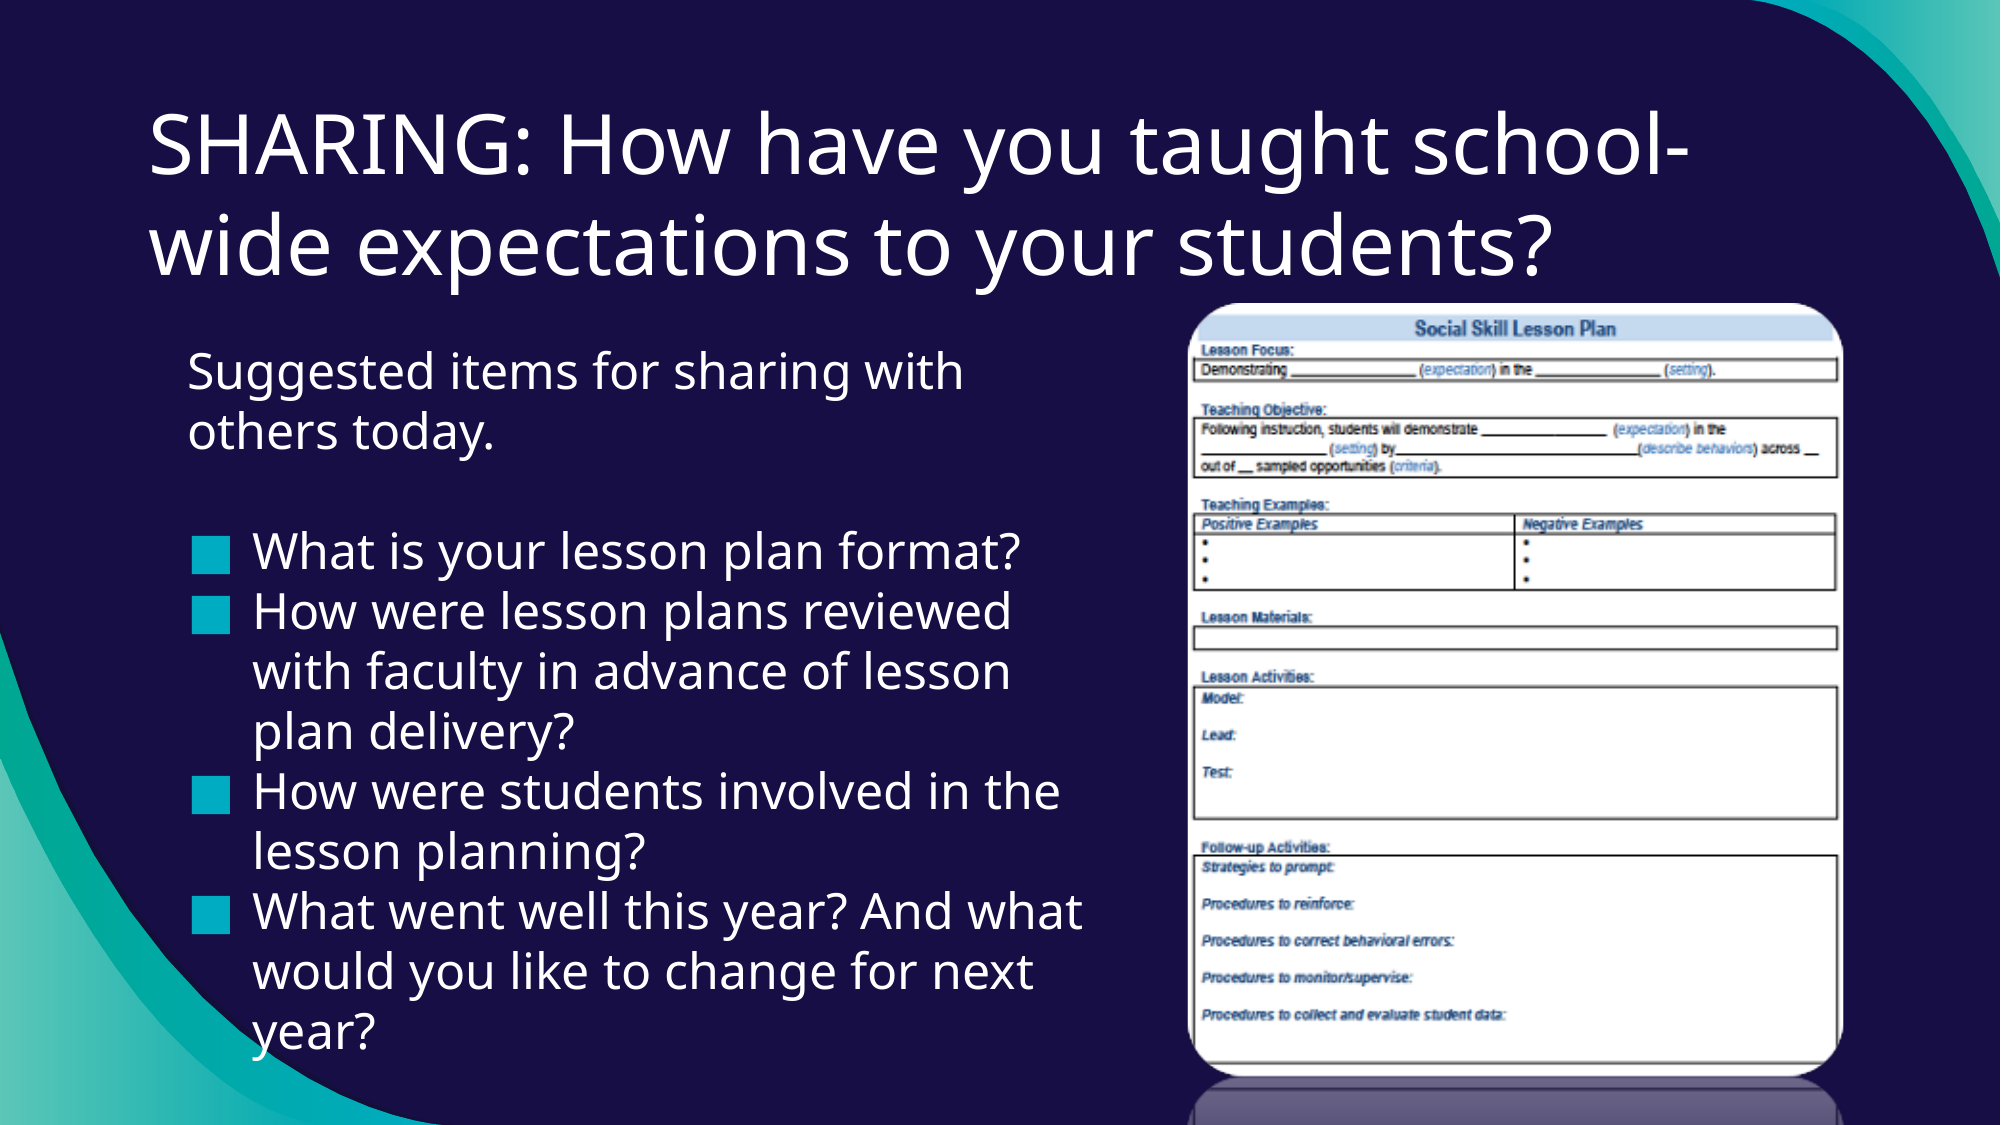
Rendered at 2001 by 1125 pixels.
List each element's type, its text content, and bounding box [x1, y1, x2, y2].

title SHARING: How have you taught school-wide expectations to your students? [133, 76, 1856, 216]
picture [1185, 303, 1846, 1125]
list Suggested items for sharing with others today. What is your lesson plan format? How were lesson plans reviewed with faculty in advance of lesson plan delivery? How were students involved in the lesson planning? What went well this year? And what would you like to change for next year? [152, 324, 1124, 1044]
